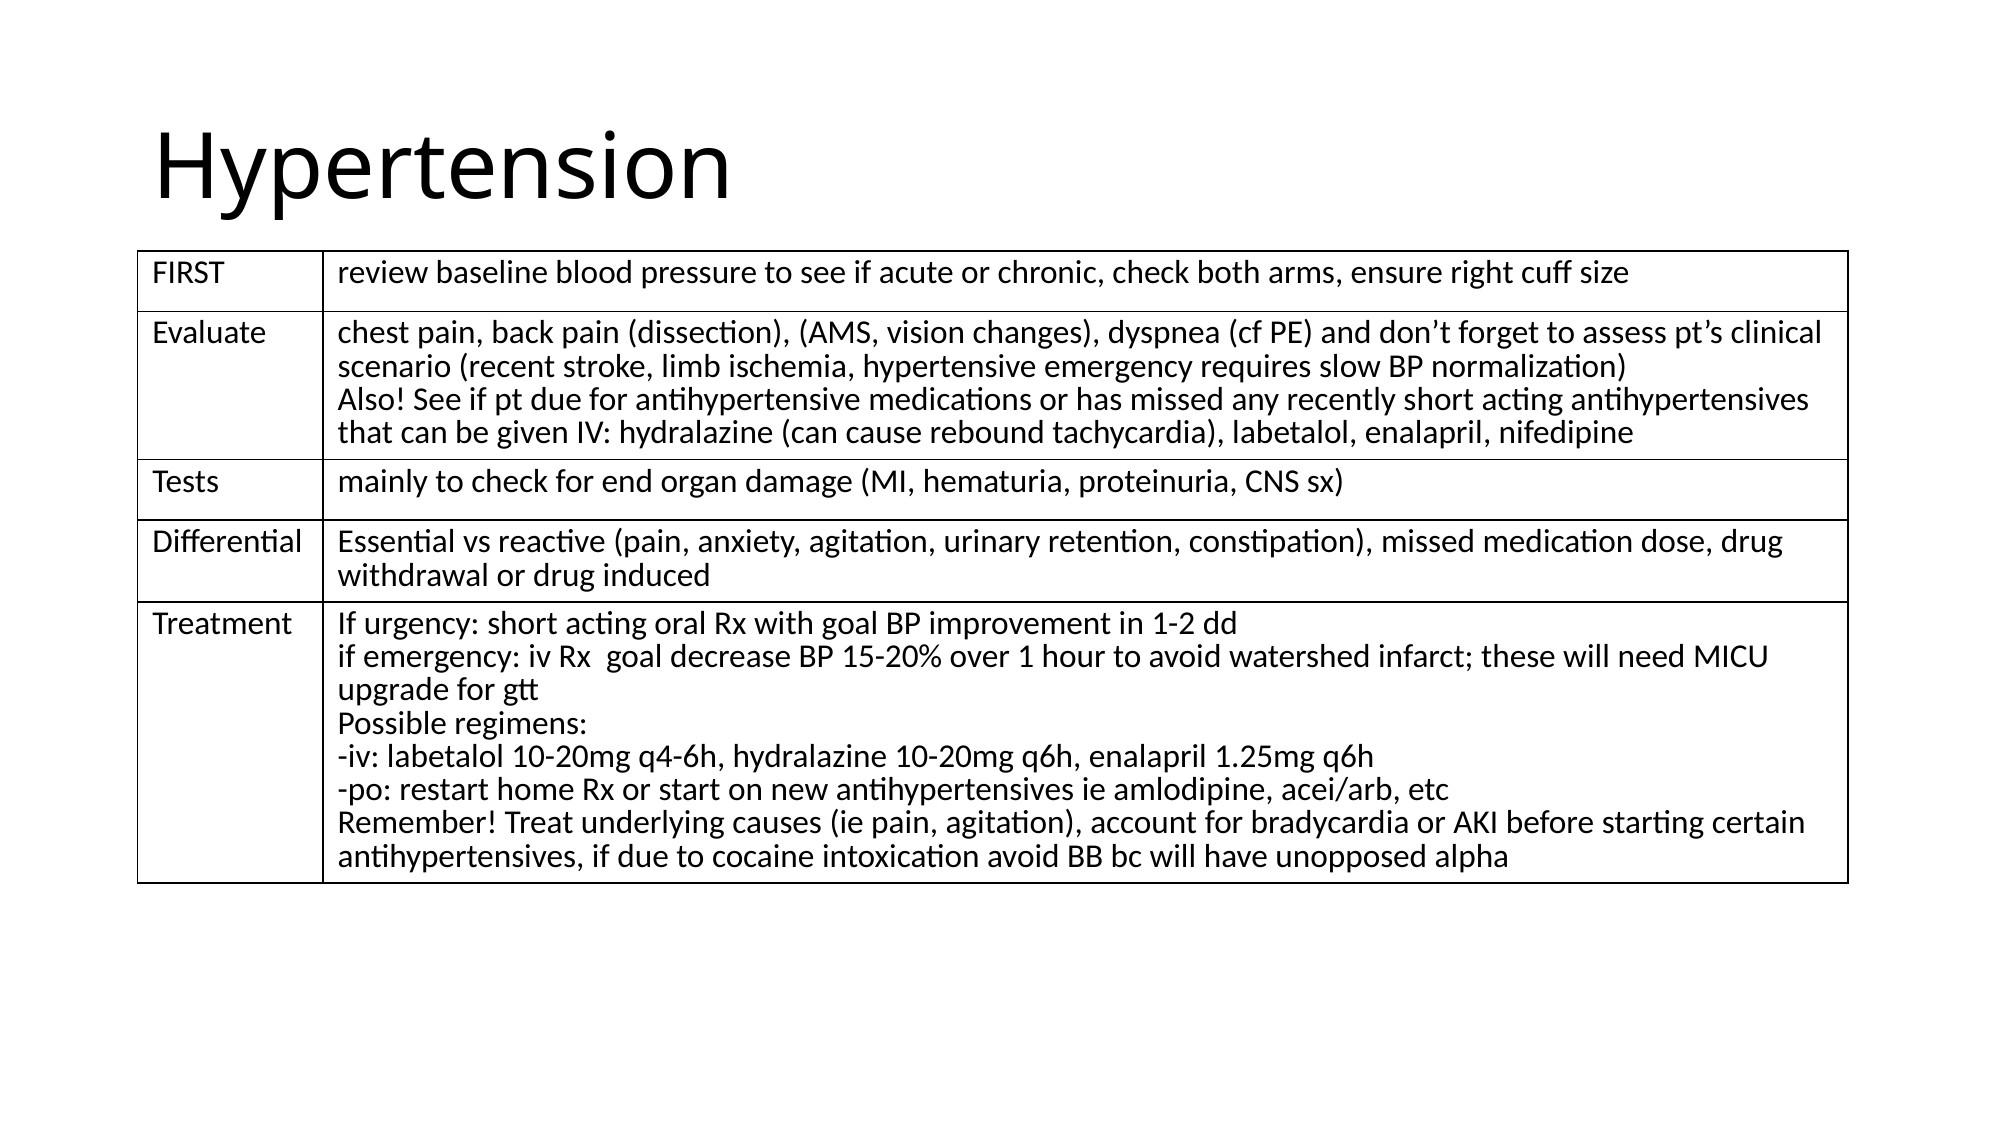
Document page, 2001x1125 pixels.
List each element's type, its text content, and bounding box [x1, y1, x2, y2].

table_cell mainly to check for end organ damage (MI, hematuria, proteinuria, CNS sx) [324, 460, 1847, 519]
table_cell Tests [138, 460, 322, 519]
table_cell chest pain, back pain (dissection), (AMS, vision changes), dyspnea (cf PE) and don’t forget to assess pt’s clinical scenario (recent stroke, limb ischemia, hypertensive emergency requires slow BP normalization) Also! See if pt due for antihypertensive medications or has missed any recently short acting antihypertensives that can be given IV: hydralazine (can cause rebound tachycardia), labetalol, enalapril, nifedipine [324, 312, 1847, 459]
table_cell Evaluate [138, 312, 322, 459]
table_cell If urgency: short acting oral Rx with goal BP improvement in 1-2 dd if emergency: iv Rx goal decrease BP 15-20% over 1 hour to avoid watershed infarct; these will need MICU upgrade for gtt Possible regimens: -iv: labetalol 10-20mg q4-6h, hydralazine 10-20mg q6h, enalapril 1.25mg q6h -po: restart home Rx or start on new antihypertensives ie amlodipine, acei/arb, etc Remember! Treat underlying causes (ie pain, agitation), account for bradycardia or AKI before starting certain antihypertensives, if due to cocaine intoxication avoid BB bc will have unopposed alpha [324, 603, 1847, 882]
table_cell Differential [138, 521, 322, 601]
table_cell Essential vs reactive (pain, anxiety, agitation, urinary retention, constipation), missed medication dose, drug withdrawal or drug induced [324, 521, 1847, 601]
title Hypertension [137, 59, 1863, 278]
table_cell Treatment [138, 603, 322, 882]
table_header review baseline blood pressure to see if acute or chronic, check both arms, ensure right cuff size [324, 252, 1847, 311]
table_header FIRST [138, 252, 322, 311]
